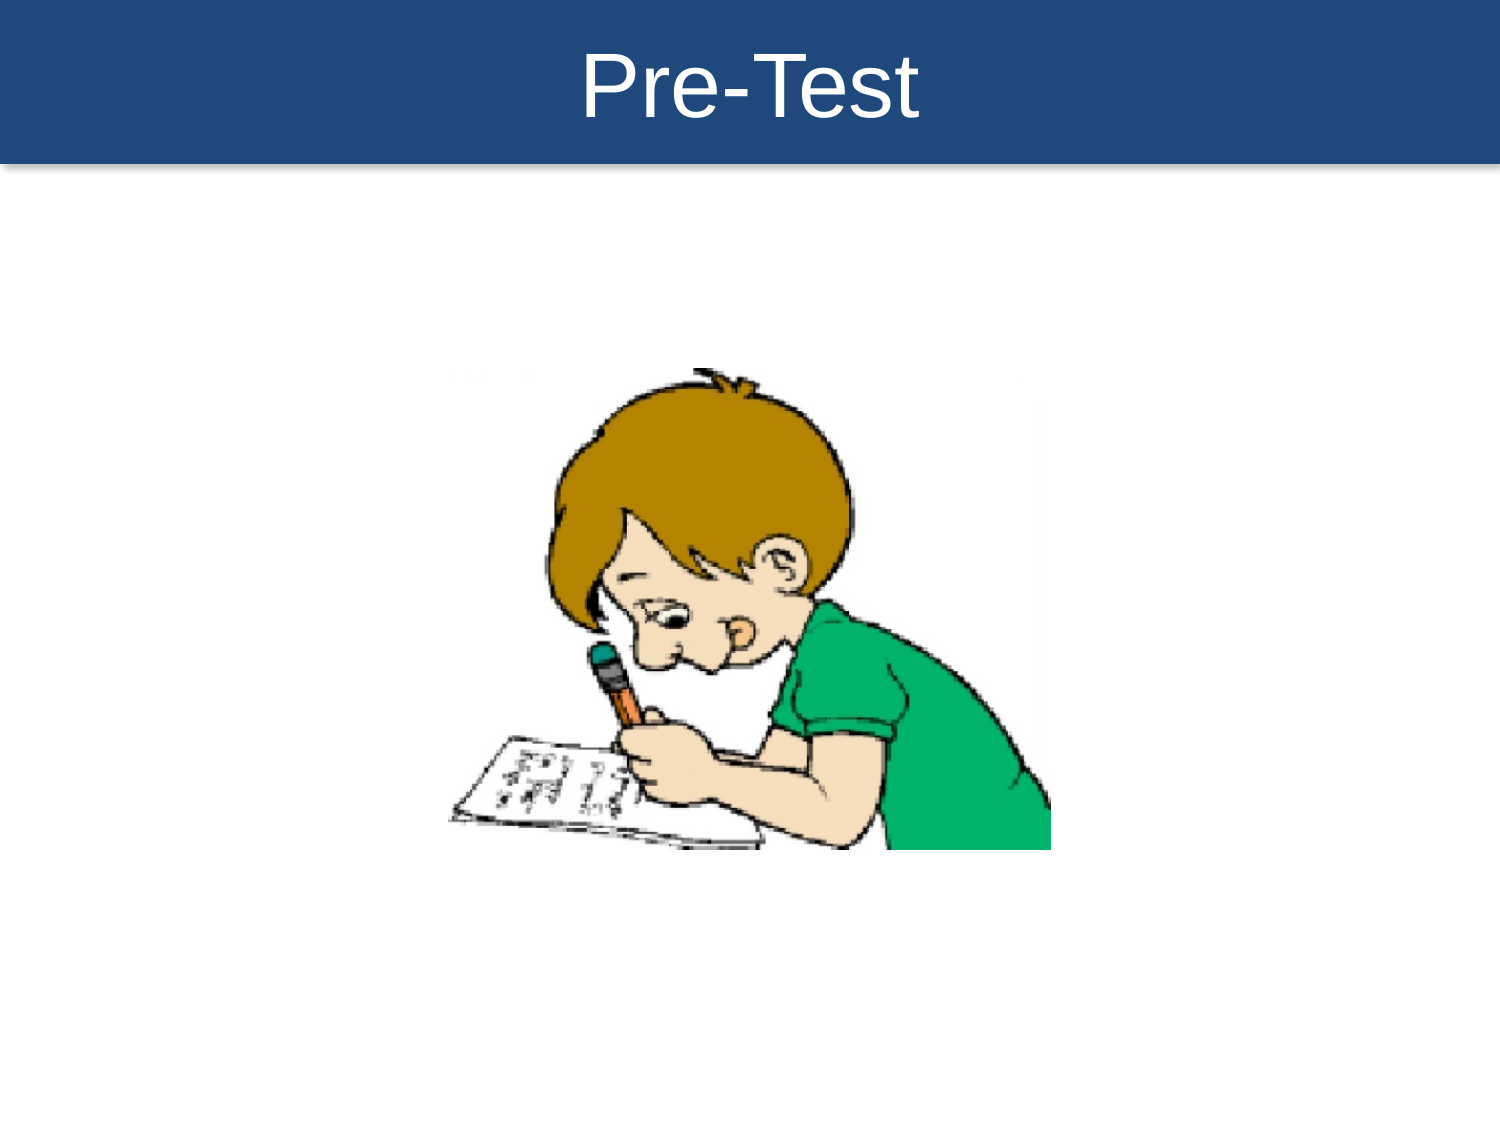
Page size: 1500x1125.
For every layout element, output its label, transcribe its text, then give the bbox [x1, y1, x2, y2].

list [447, 368, 1051, 851]
title Pre-Test [0, 0, 1500, 163]
